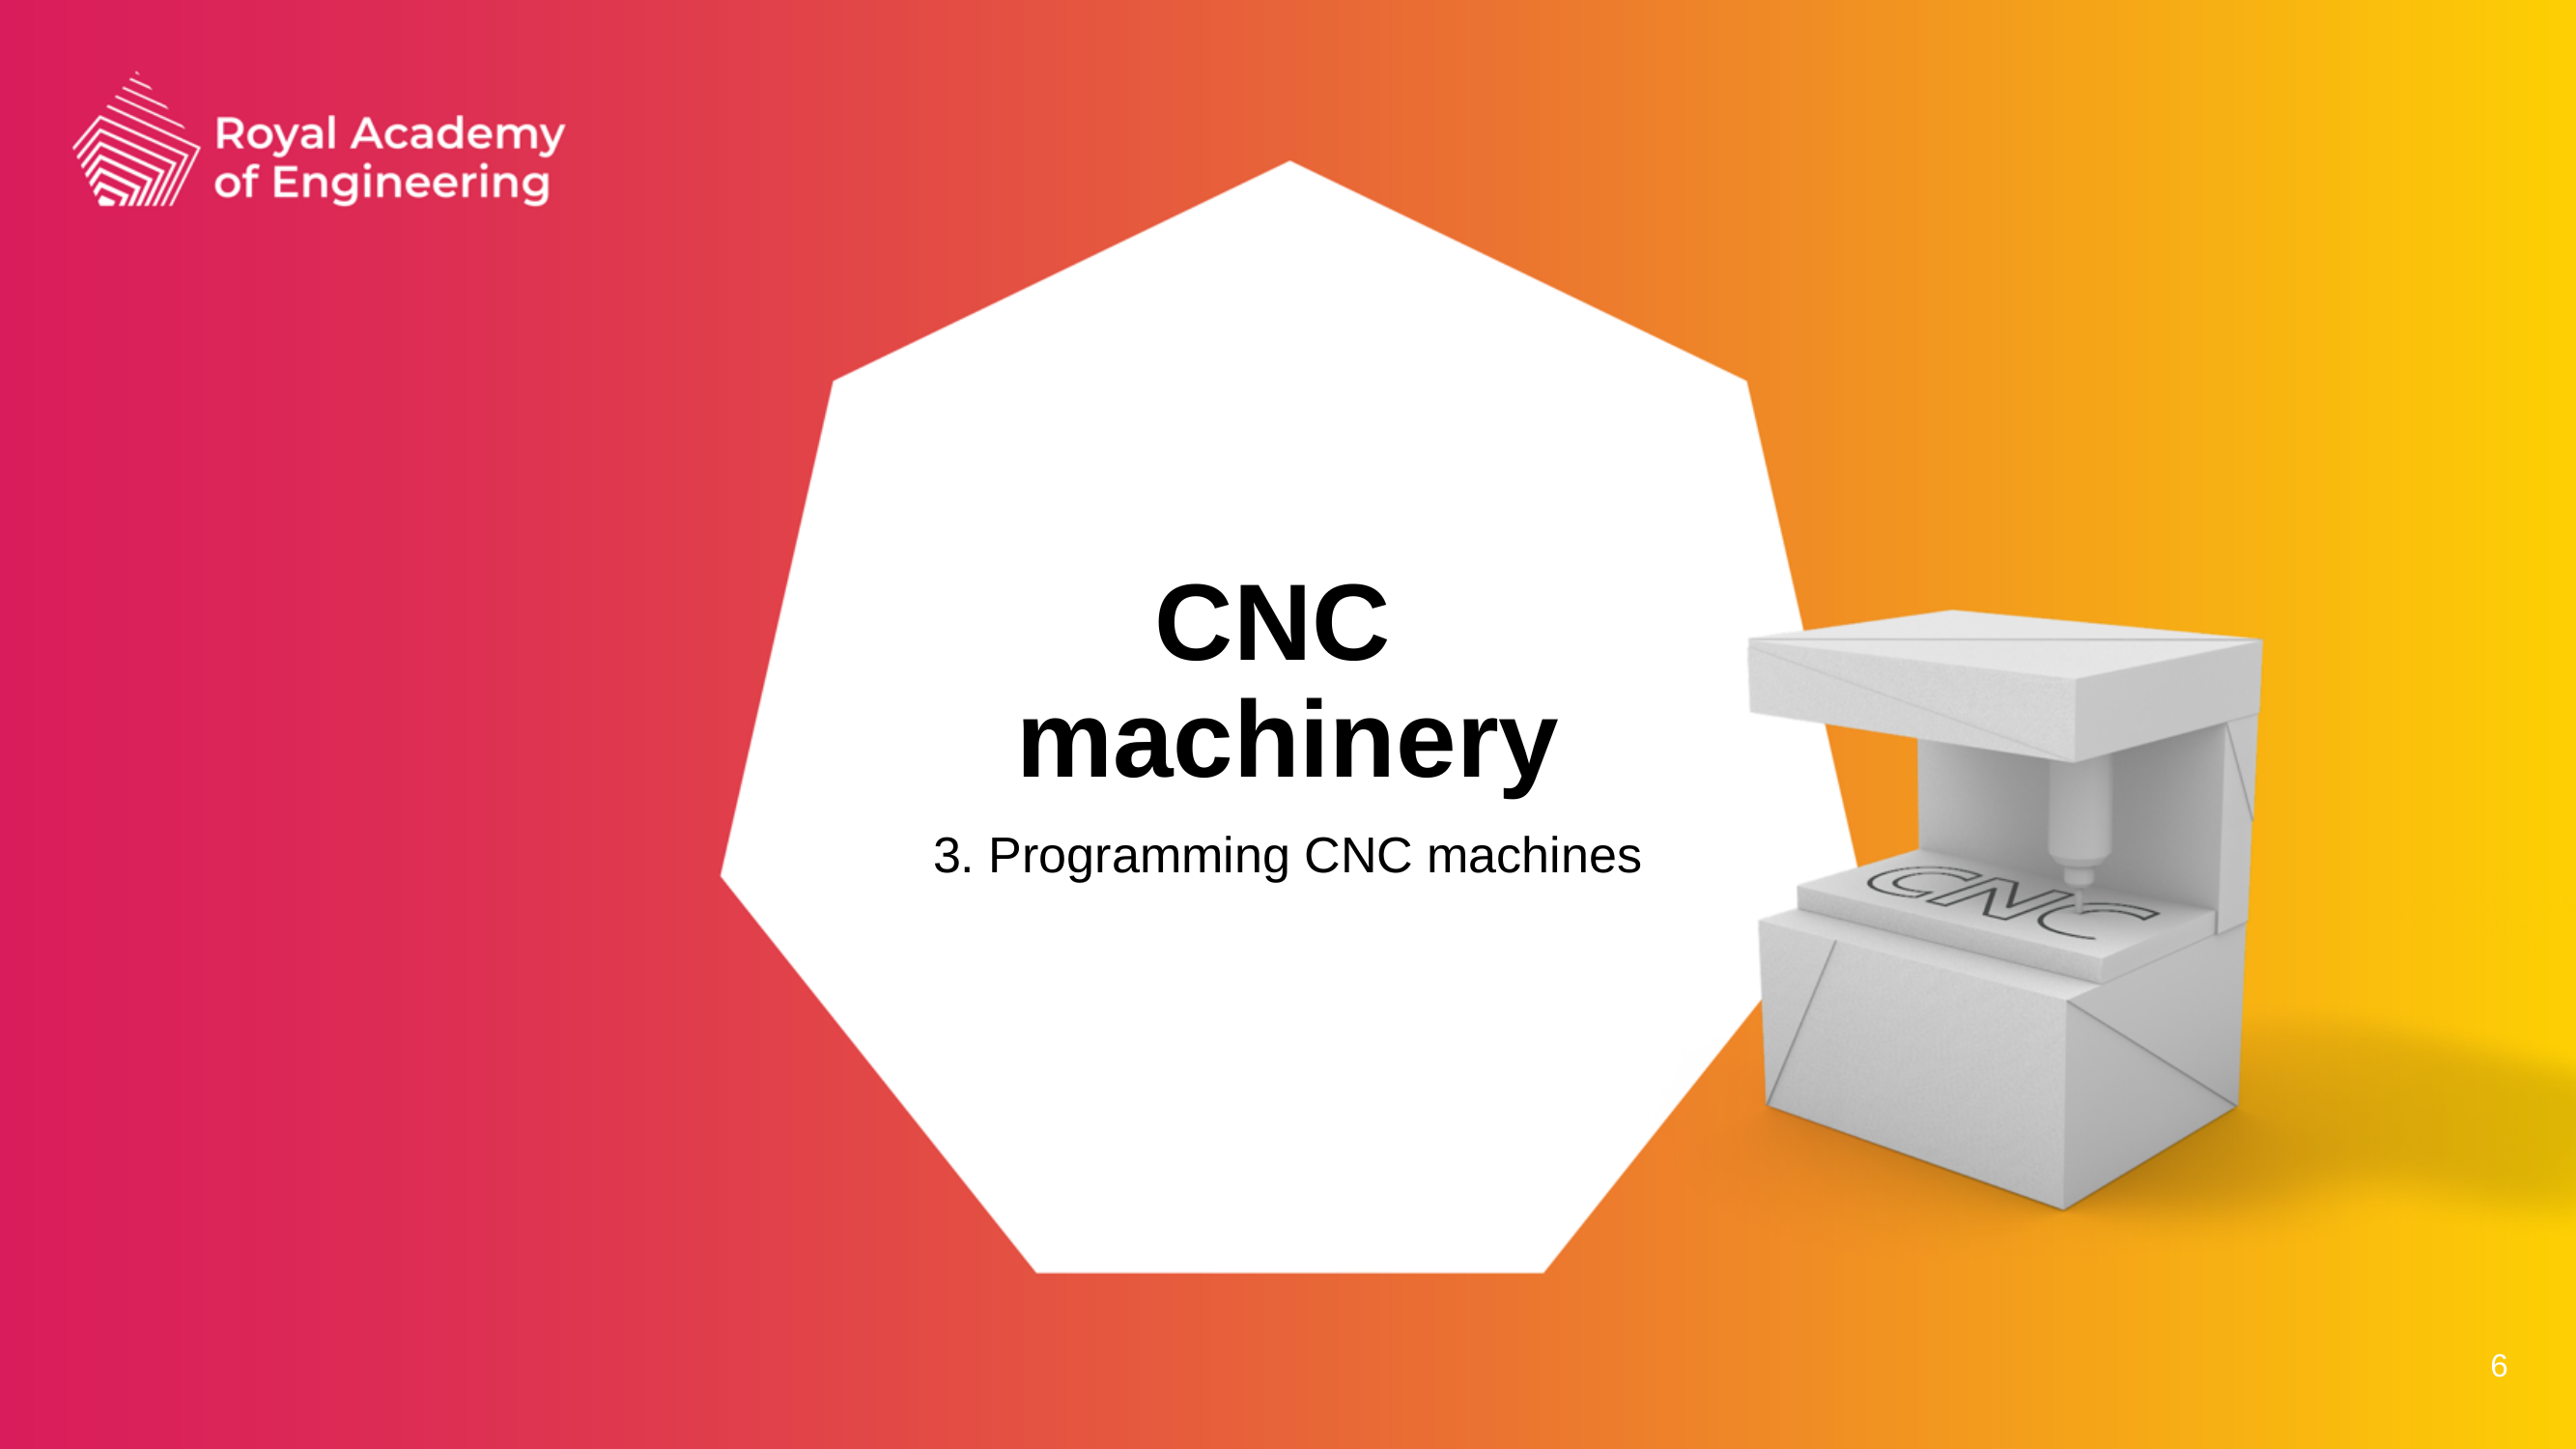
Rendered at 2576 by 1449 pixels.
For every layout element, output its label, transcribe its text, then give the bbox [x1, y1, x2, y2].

text_box 6 [2422, 1345, 2508, 1423]
picture [0, 0, 2576, 1449]
text_box CNC machinery 3. Programming CNC machines [796, 229, 1780, 1220]
